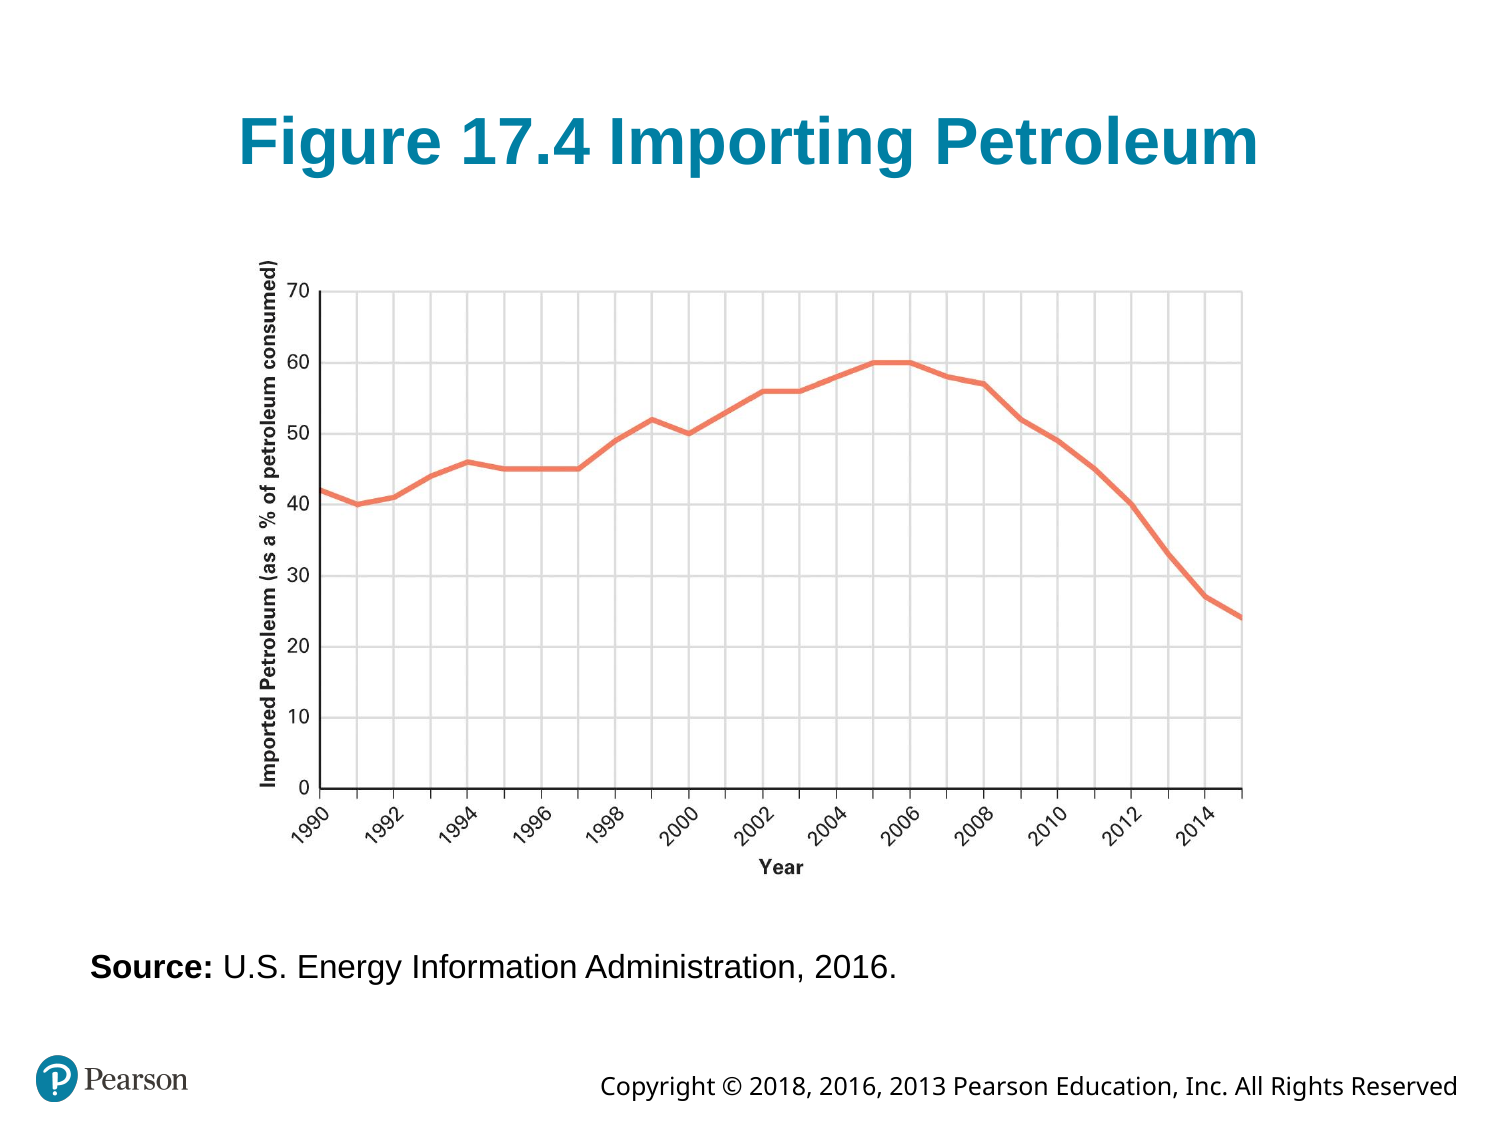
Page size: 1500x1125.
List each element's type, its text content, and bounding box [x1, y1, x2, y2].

title Figure 17.4 Importing Petroleum [75, 82, 1425, 207]
list Source: U.S. Energy Information Administration, 2016. [75, 933, 1425, 1001]
picture [36, 1055, 52, 1071]
picture [62, 1055, 188, 1102]
picture [44, 1064, 70, 1089]
picture [254, 258, 1246, 881]
picture [36, 1088, 47, 1102]
